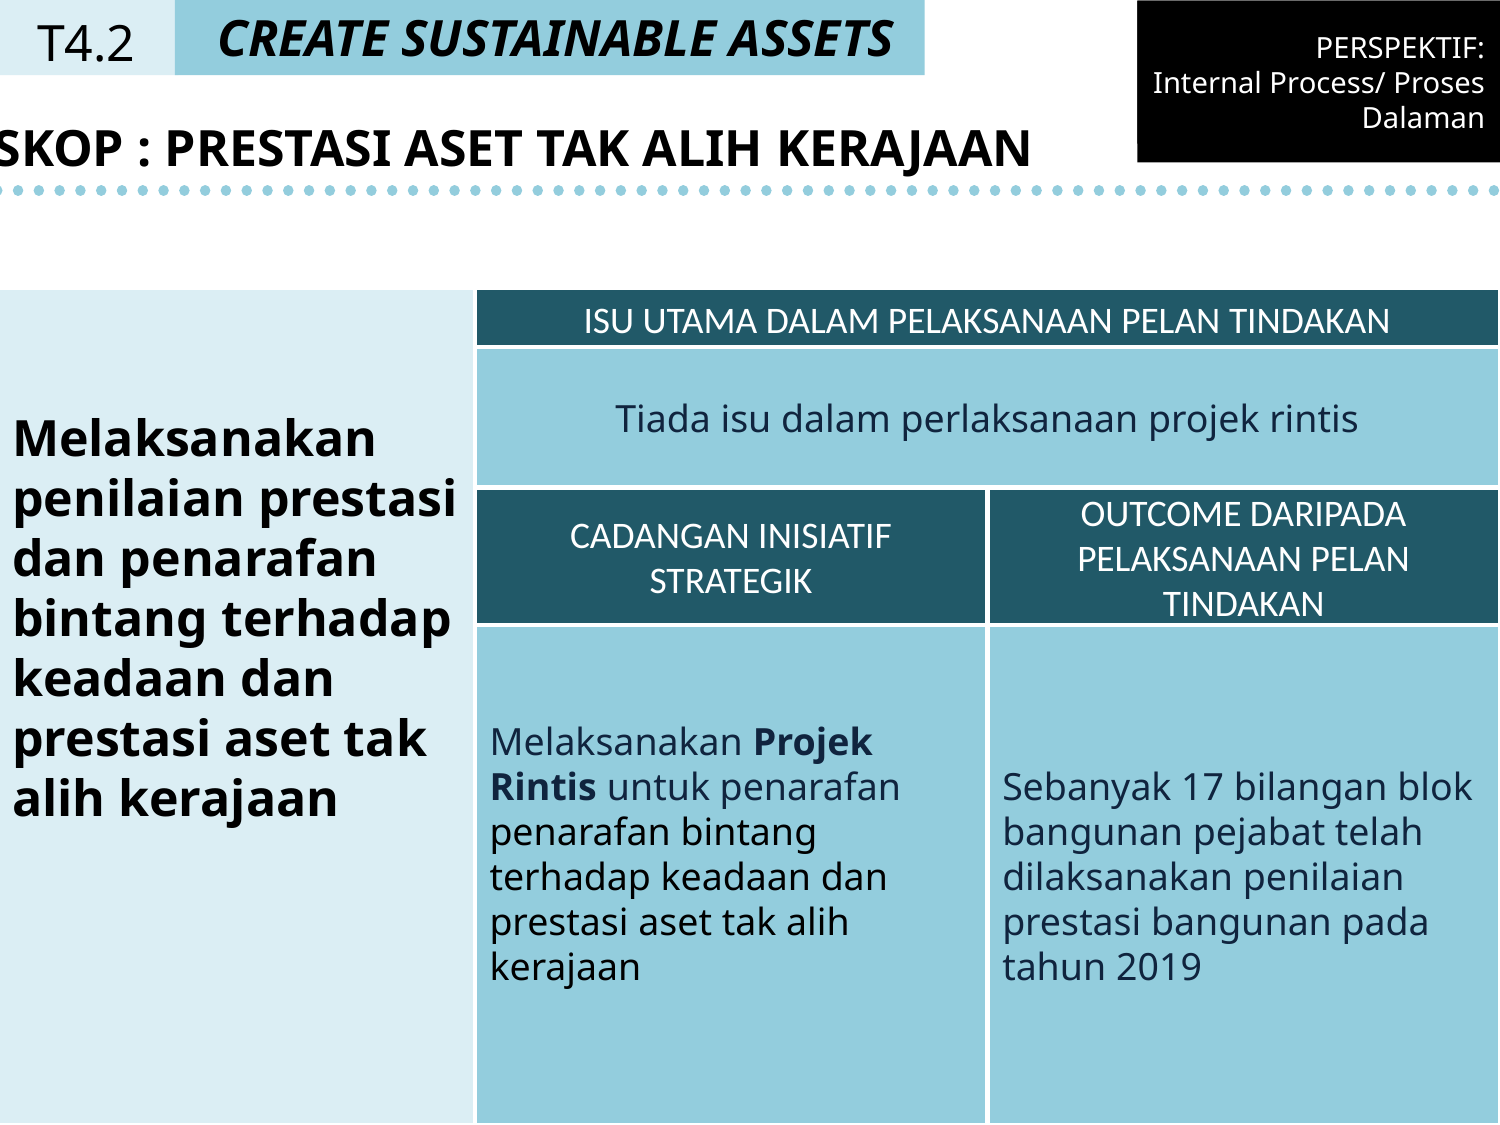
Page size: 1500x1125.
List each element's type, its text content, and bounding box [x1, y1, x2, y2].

text_box CREATE SUSTAINABLE ASSETS [203, 0, 910, 75]
text_box [0, 0, 173, 77]
text_box SKOP : PRESTASI ASET TAK ALIH KERAJAAN [0, 108, 1049, 184]
text_box T4.2 [22, 3, 163, 79]
text_box [173, 0, 927, 77]
text_box Tiada isu dalam perlaksanaan projek rintis [473, 345, 1500, 485]
text_box PERSPEKTIF: Internal Process/ Proses Dalaman [1135, 0, 1500, 165]
text_box Melaksanakan Projek Rintis untuk penarafan penarafan bintang terhadap keadaan dan prestasi aset tak alih kerajaan [473, 623, 985, 1125]
text_box Sebanyak 17 bilangan blok bangunan pejabat telah dilaksanakan penilaian prestasi bangunan pada tahun 2019 [985, 623, 1500, 1125]
text_box ISU UTAMA DALAM PELAKSANAAN PELAN TINDAKAN [473, 285, 1500, 345]
text_box Melaksanakan penilaian prestasi dan penarafan bintang terhadap keadaan dan prestasi aset tak alih kerajaan [0, 285, 473, 1125]
text_box CADANGAN INISIATIF STRATEGIK [473, 485, 985, 623]
text_box OUTCOME DARIPADA PELAKSANAAN PELAN TINDAKAN [985, 485, 1500, 623]
